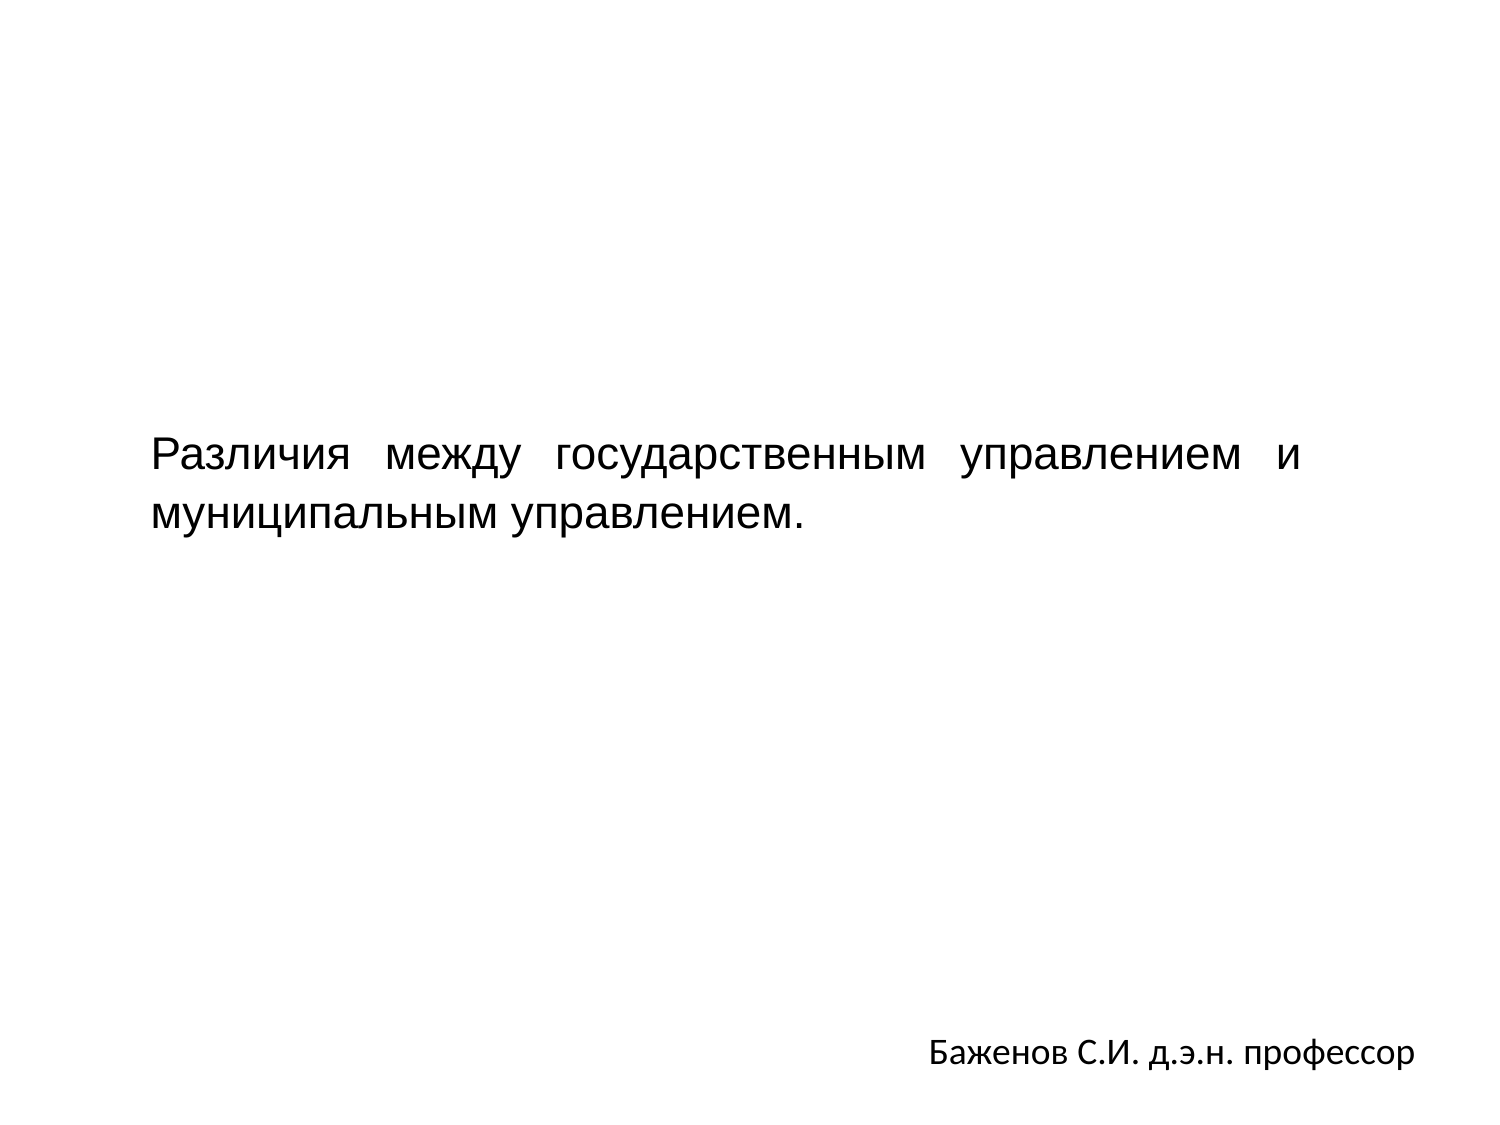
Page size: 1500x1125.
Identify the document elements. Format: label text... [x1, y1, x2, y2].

text_box Баженов С.И. д.э.н. профессор [913, 1019, 1500, 1080]
text_box Различия между государственным управлением и муниципальным управлением. [134, 161, 1319, 964]
